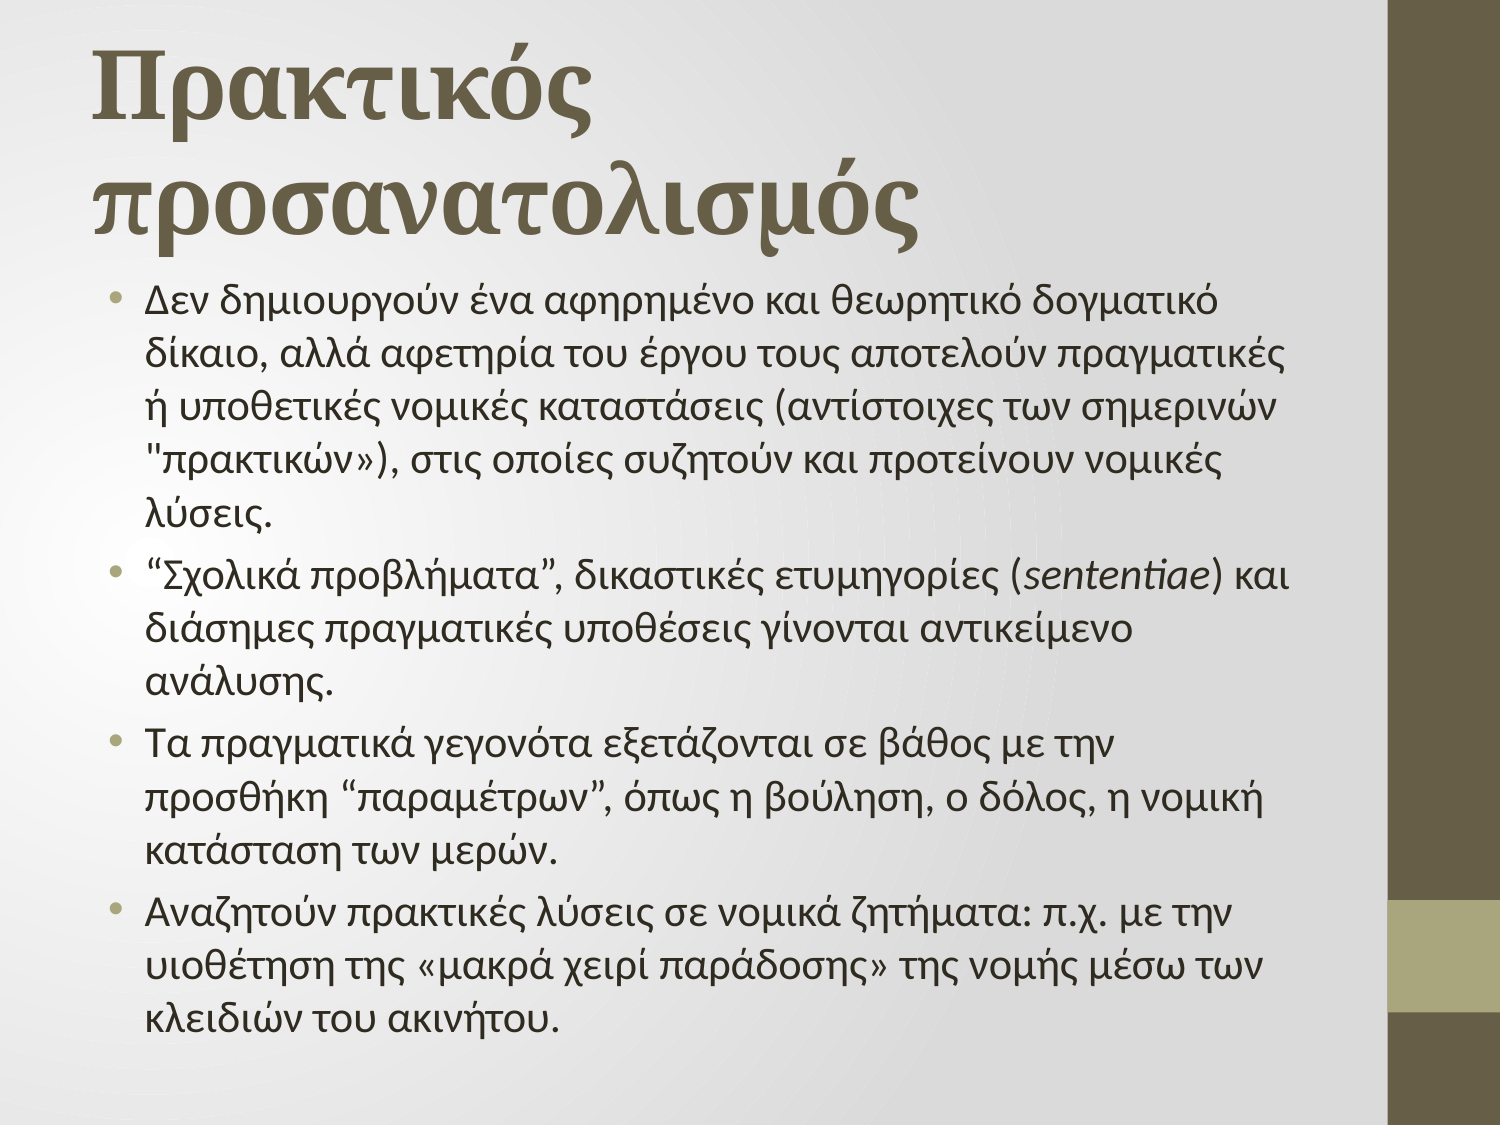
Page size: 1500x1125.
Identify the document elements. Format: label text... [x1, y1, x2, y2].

title Πρακτικός προσανατολισμός [75, 45, 1325, 233]
list Δεν δημιουργούν ένα αφηρημένο και θεωρητικό δογματικό δίκαιο, αλλά αφετηρία του έργου τους αποτελούν πραγματικές ή υποθετικές νομικές καταστάσεις (αντίστοιχες των σημερινών "πρακτικών»), στις οποίες συζητούν και προτείνουν νομικές λύσεις. “Σχολικά προβλήματα”, δικαστικές ετυμηγορίες (sententiae) και διάσημες πραγματικές υποθέσεις γίνονται αντικείμενο ανάλυσης. Τα πραγματικά γεγονότα εξετάζονται σε βάθος με την προσθήκη “παραμέτρων”, όπως η βούληση, ο δόλος, η νομική κατάσταση των μερών. Αναζητούν πρακτικές λύσεις σε νομικά ζητήματα: π.χ. με την υιοθέτηση της «μακρά χειρί παράδοσης» της νομής μέσω των κλειδιών του ακινήτου. [75, 262, 1325, 1050]
